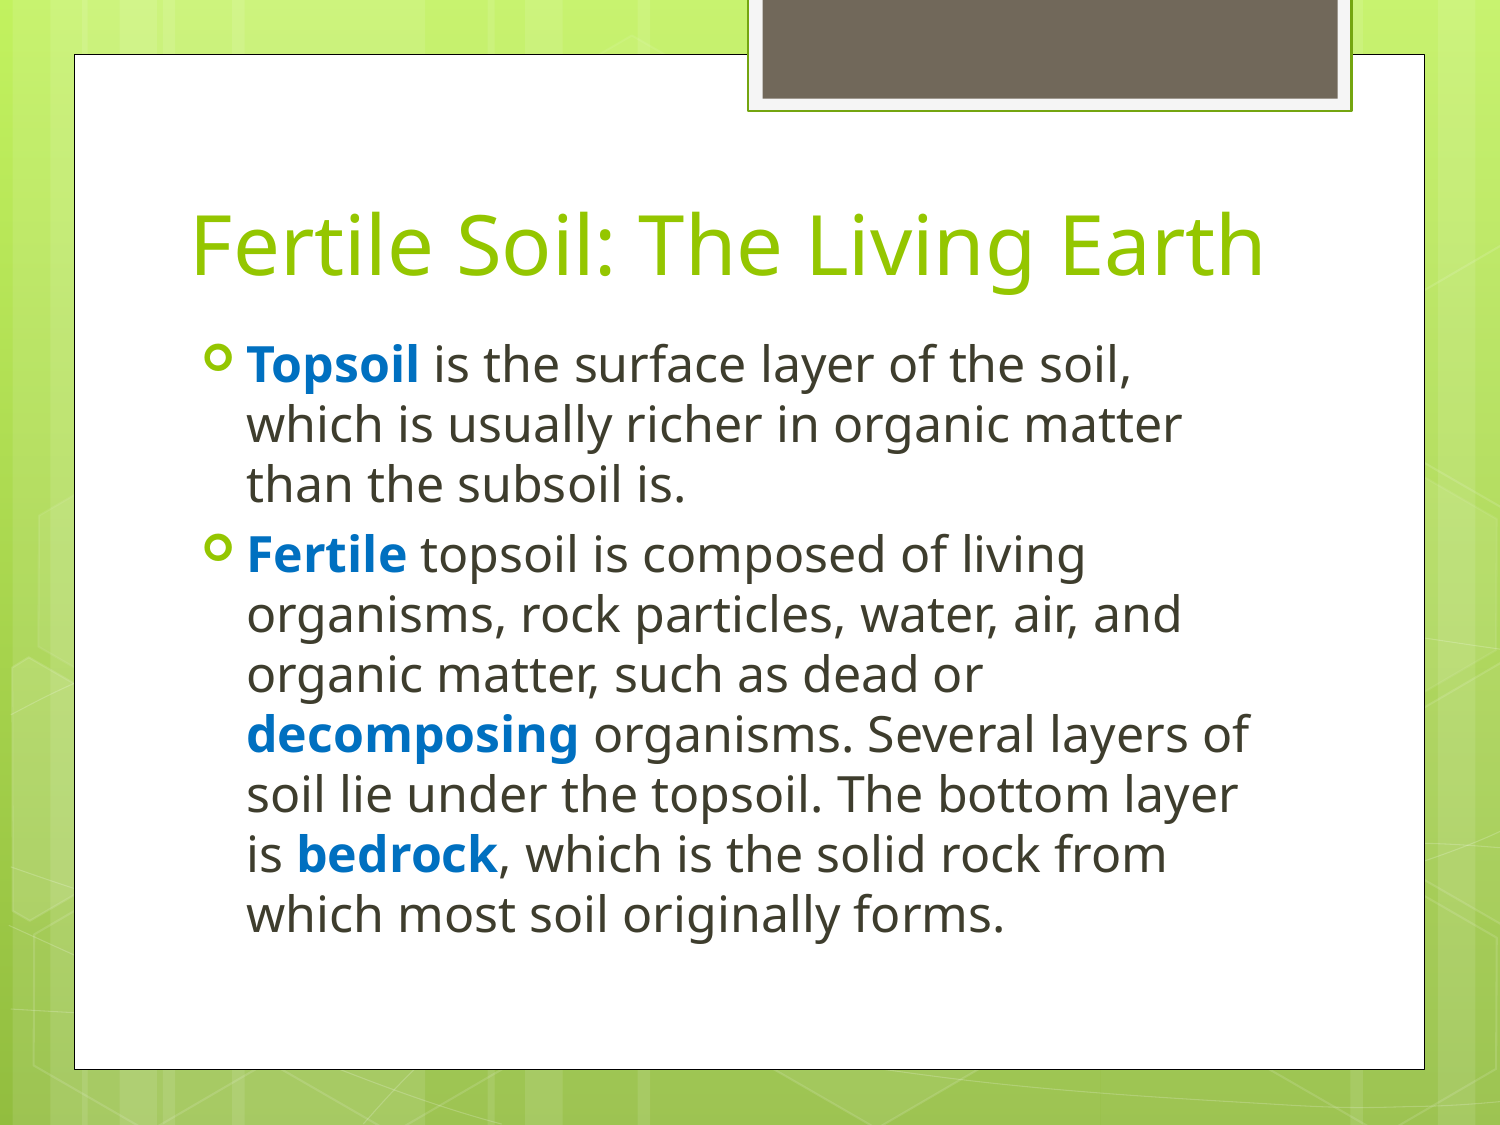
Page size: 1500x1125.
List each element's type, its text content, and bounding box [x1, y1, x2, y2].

list Topsoil is the surface layer of the soil, which is usually richer in organic matter than the subsoil is. Fertile topsoil is composed of living organisms, rock particles, water, air, and organic matter, such as dead or decomposing organisms. Several layers of soil lie under the topsoil. The bottom layer is bedrock, which is the solid rock from which most soil originally forms. [174, 324, 1283, 957]
title Fertile Soil: The Living Earth [174, 168, 1324, 300]
